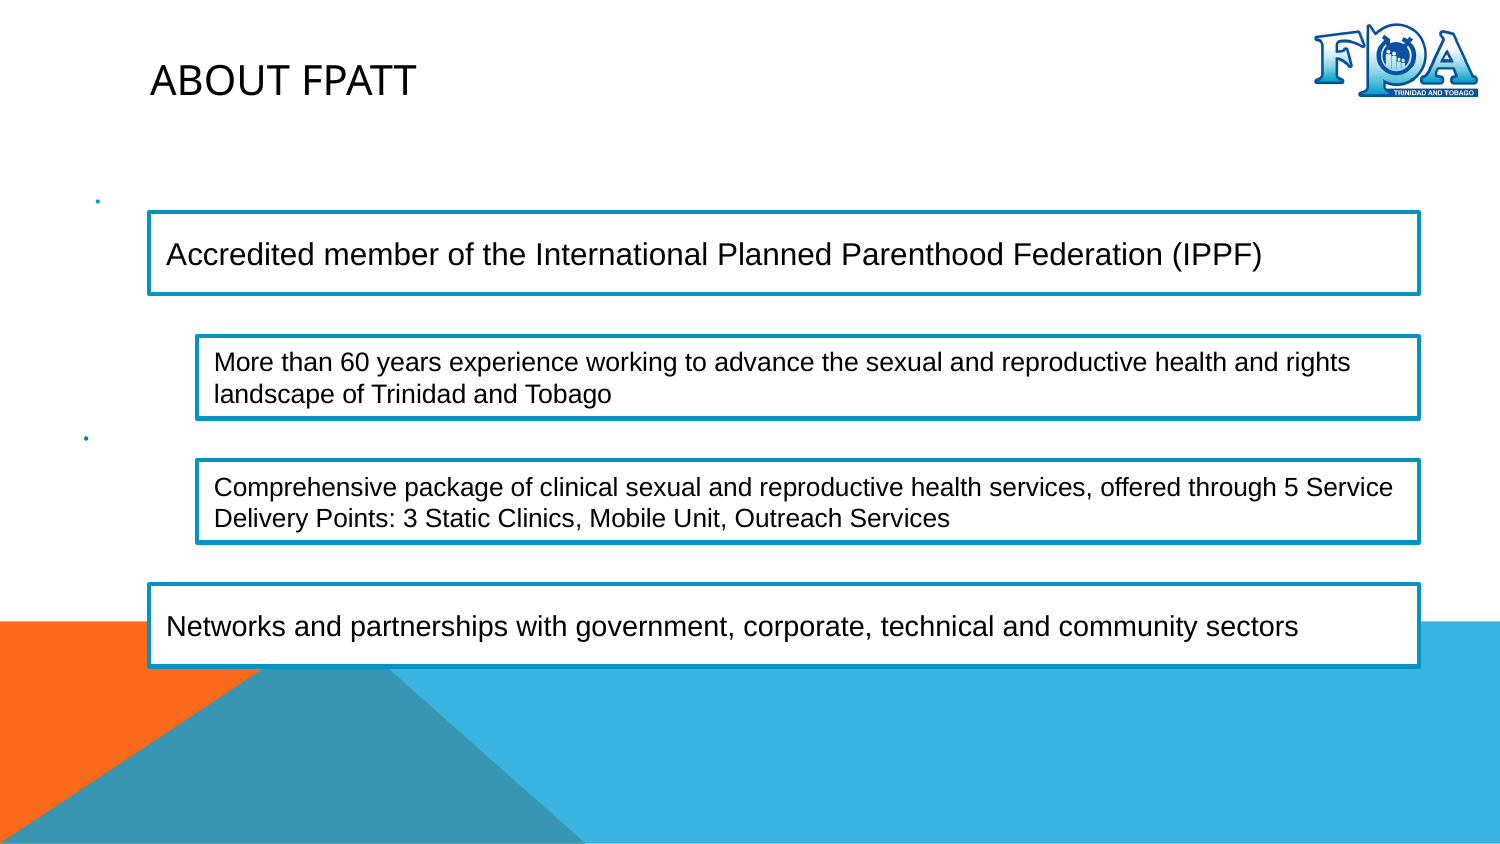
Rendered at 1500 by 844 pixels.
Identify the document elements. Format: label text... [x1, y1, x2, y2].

title About FPATT [135, 45, 1369, 113]
picture [1312, 21, 1480, 99]
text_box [80, 134, 1419, 673]
